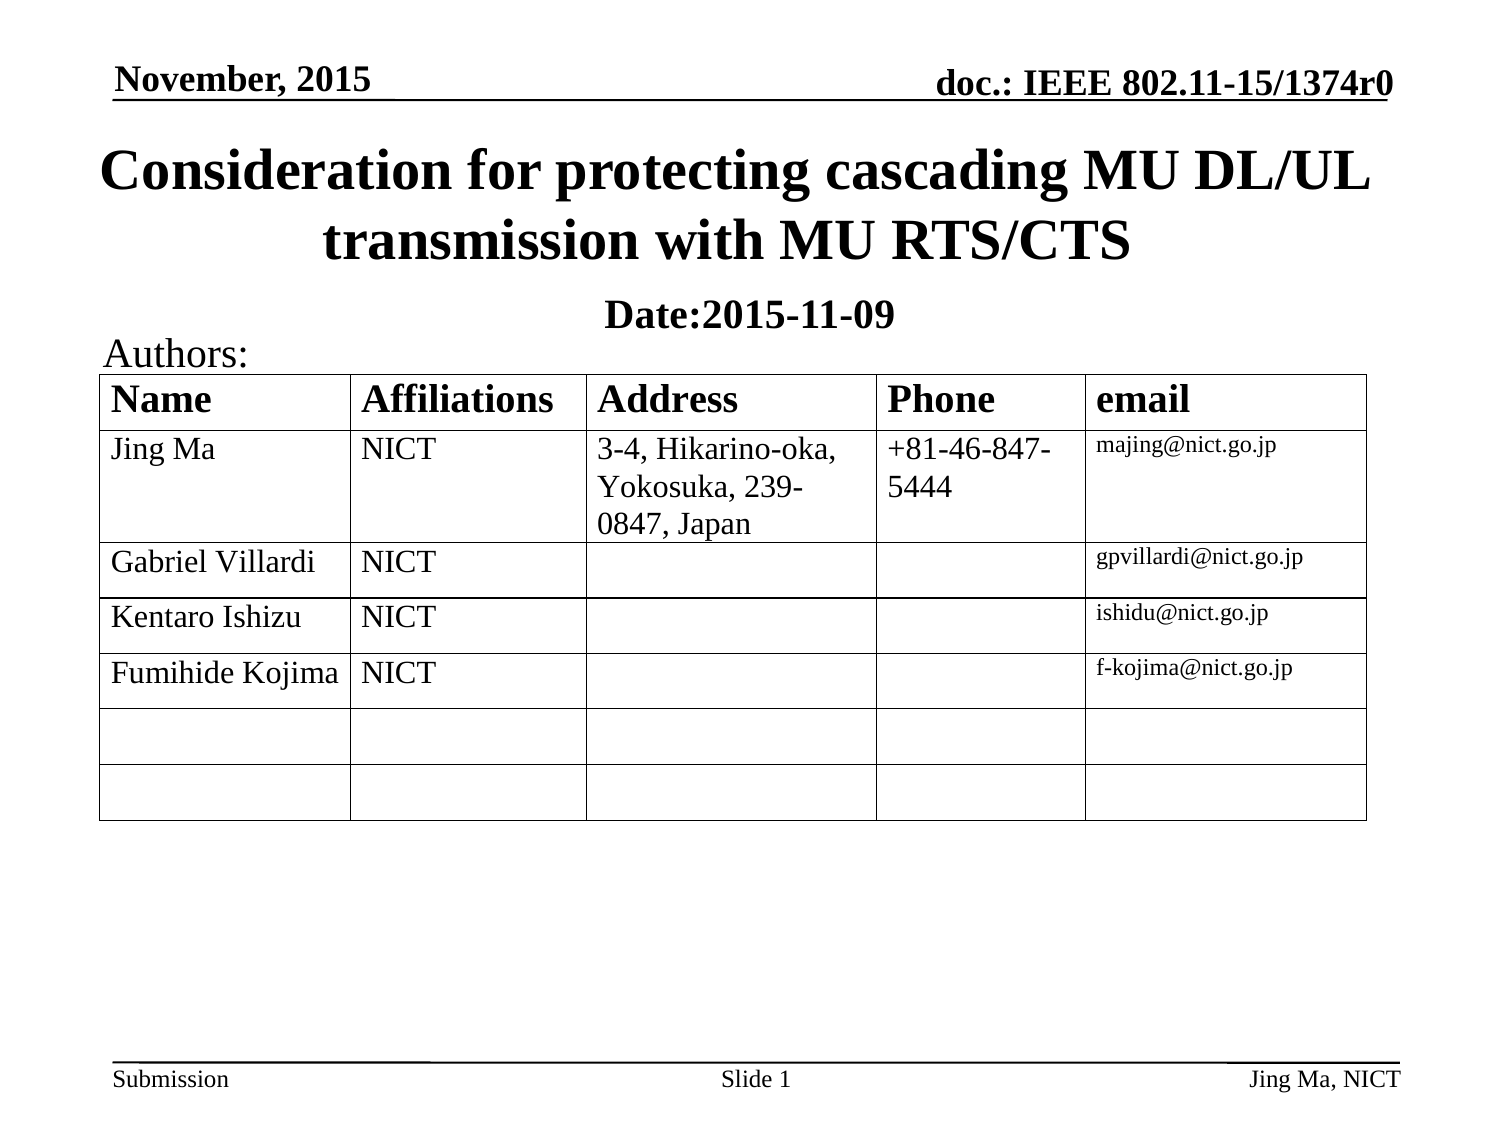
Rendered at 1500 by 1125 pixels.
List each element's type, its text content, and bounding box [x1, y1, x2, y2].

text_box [84, 373, 1398, 868]
slide_number Slide 1 [712, 1061, 800, 1123]
text_box Authors: [87, 318, 325, 372]
list Date:2015-11-09 [112, 278, 1388, 345]
footer Jing Ma, NICT [902, 1061, 1402, 1093]
title Consideration for protecting cascading MU DL/UL transmission with MU RTS/CTS [49, 113, 1420, 289]
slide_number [114, 54, 493, 100]
